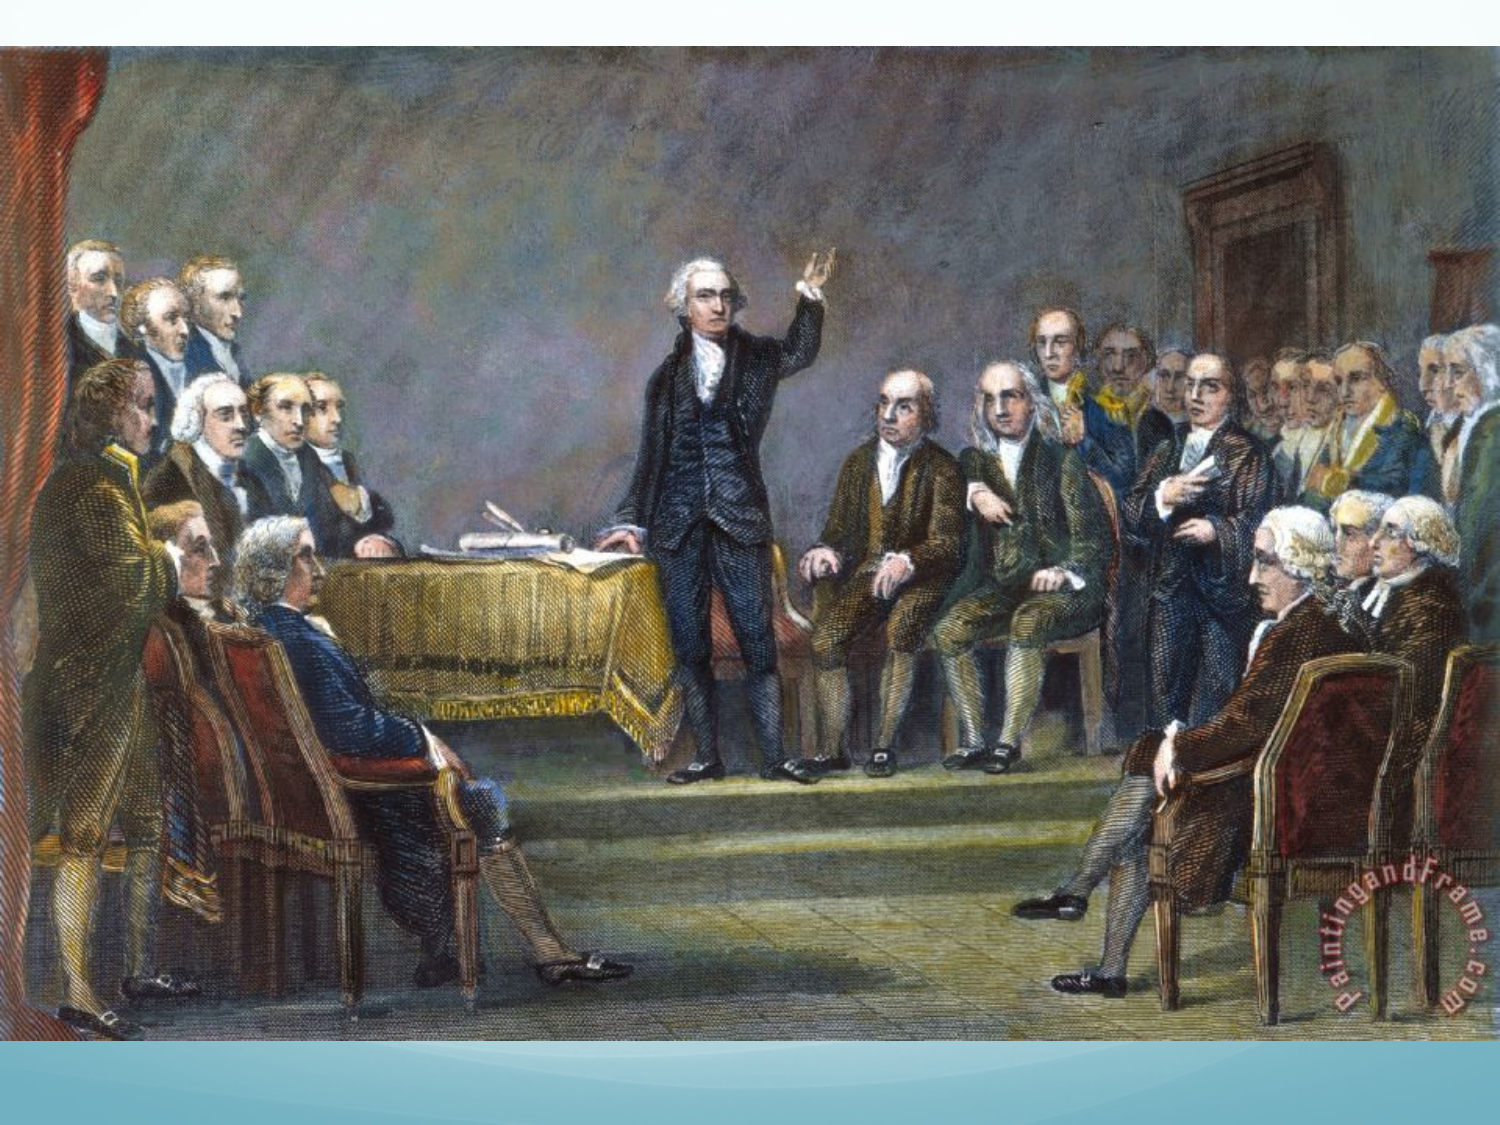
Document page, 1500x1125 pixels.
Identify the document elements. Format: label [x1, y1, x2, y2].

picture [0, 46, 1500, 1041]
